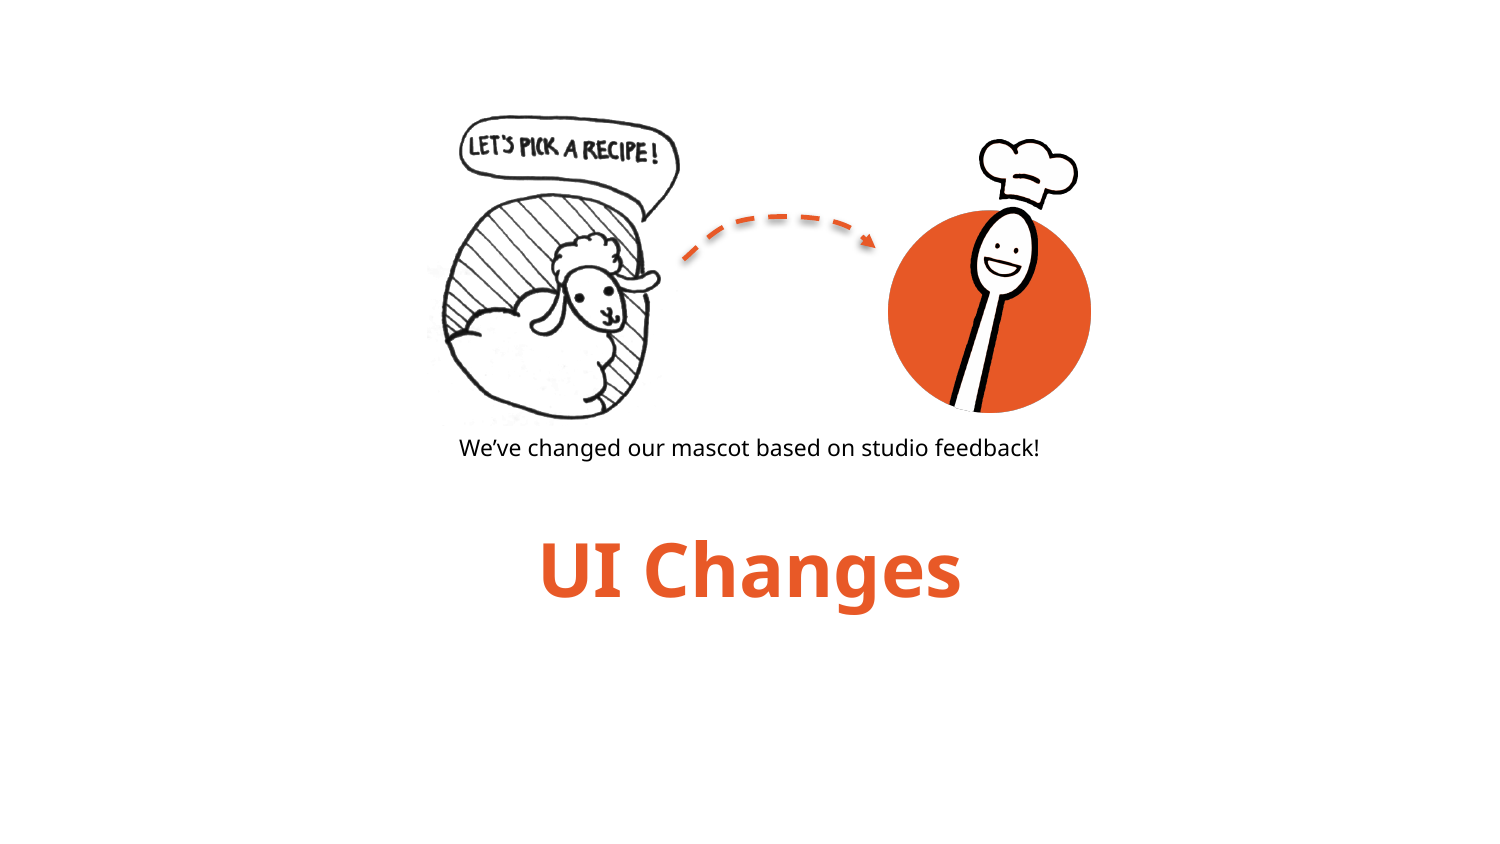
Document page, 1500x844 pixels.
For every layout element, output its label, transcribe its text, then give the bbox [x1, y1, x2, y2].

title UI Changes [51, 498, 1449, 637]
text_box We’ve changed our mascot based on studio feedback! [294, 425, 1206, 469]
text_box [409, 94, 1091, 426]
